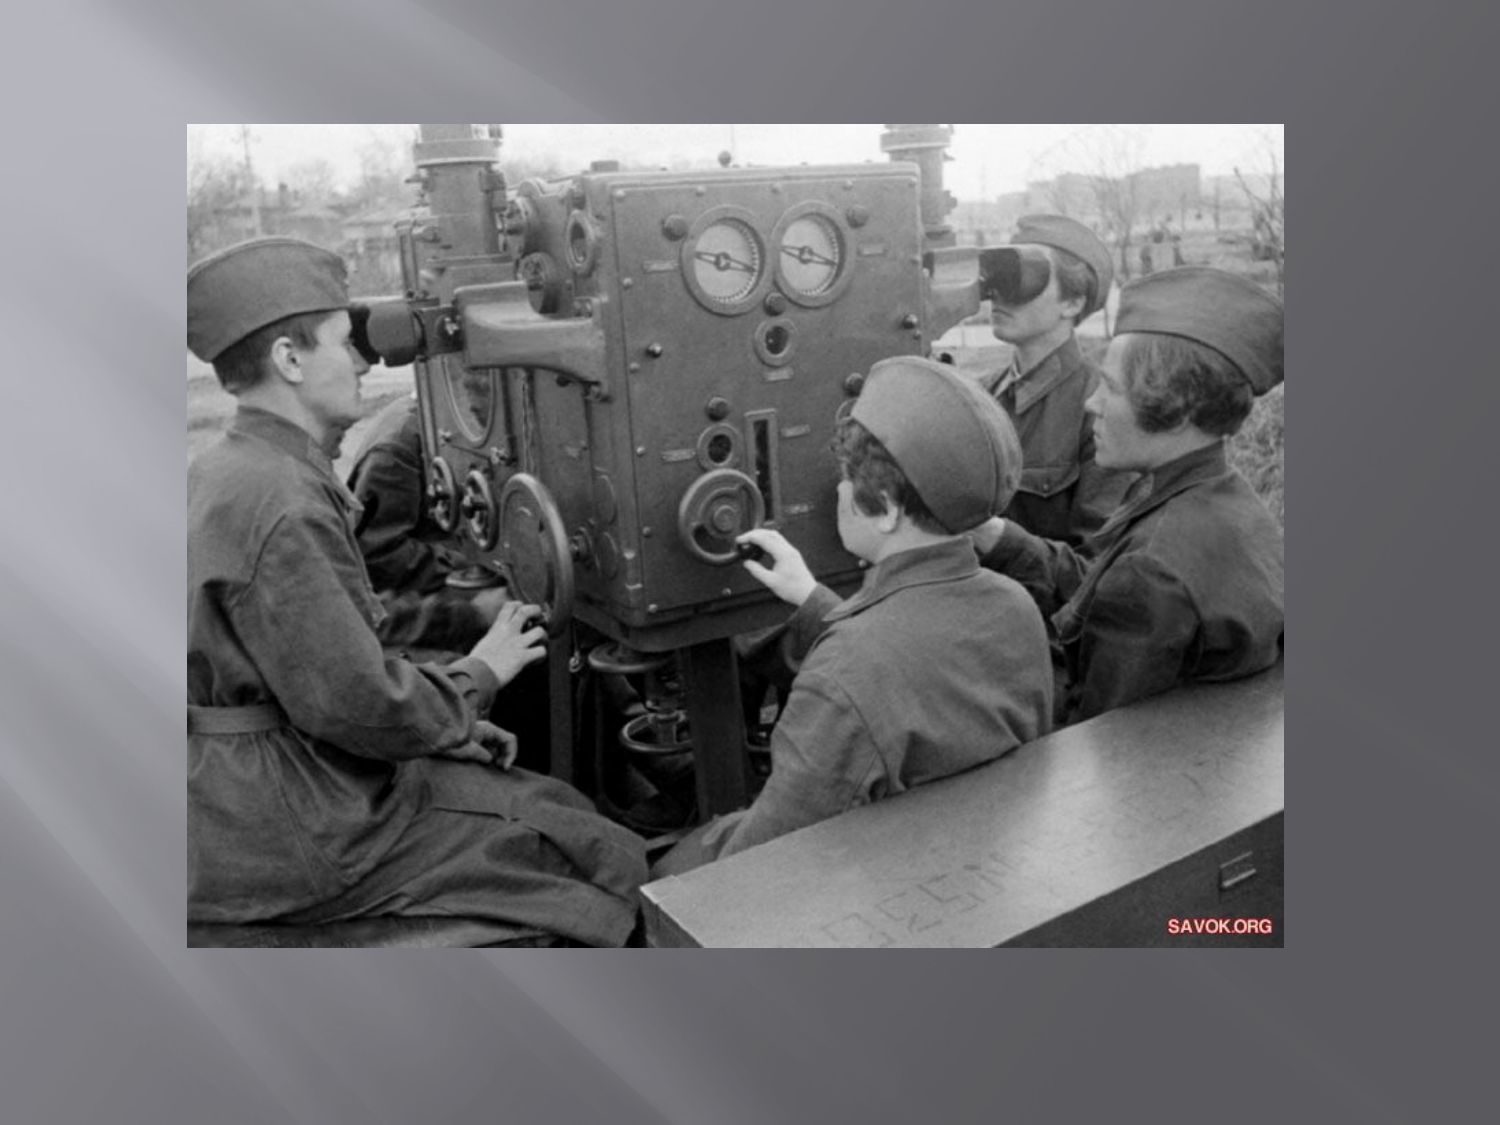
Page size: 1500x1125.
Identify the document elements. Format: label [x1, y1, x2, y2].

list [187, 124, 1285, 948]
